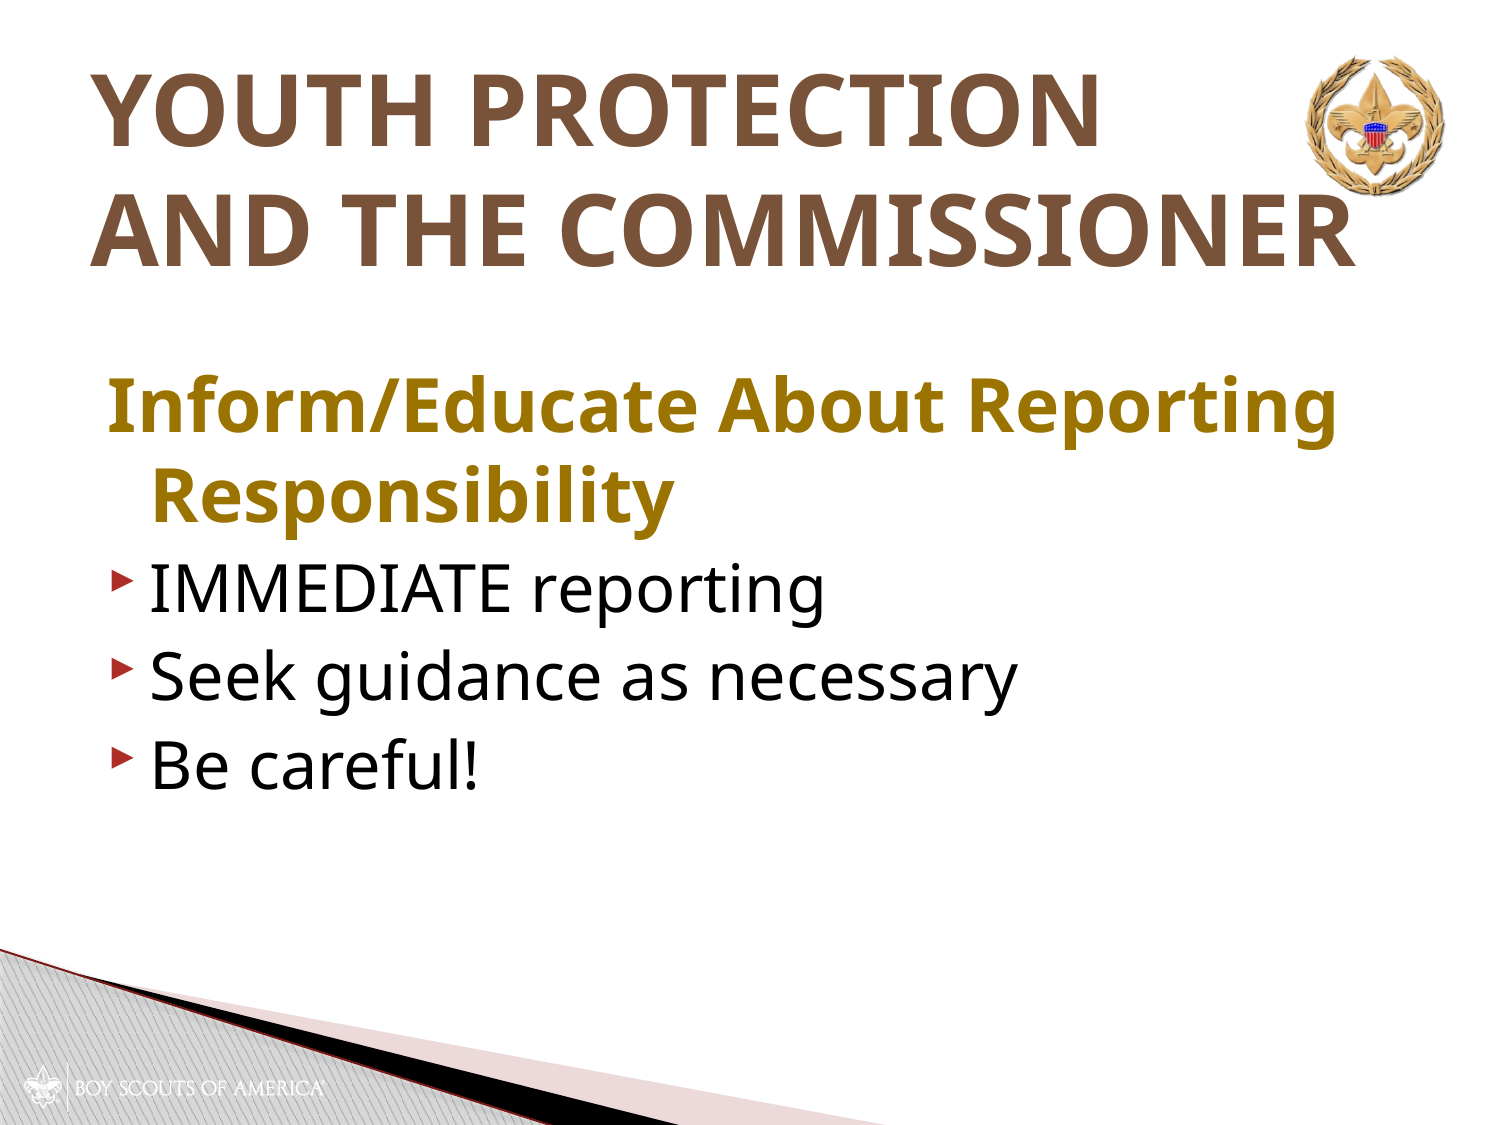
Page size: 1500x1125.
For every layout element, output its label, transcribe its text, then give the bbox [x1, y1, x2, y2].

title Youth Protection and the Commissioner [75, 45, 1425, 288]
picture [24, 1062, 325, 1112]
list Inform/Educate About Reporting Responsibility IMMEDIATE reporting Seek guidance as necessary Be careful! [74, 349, 1426, 1093]
picture [1299, 49, 1449, 201]
